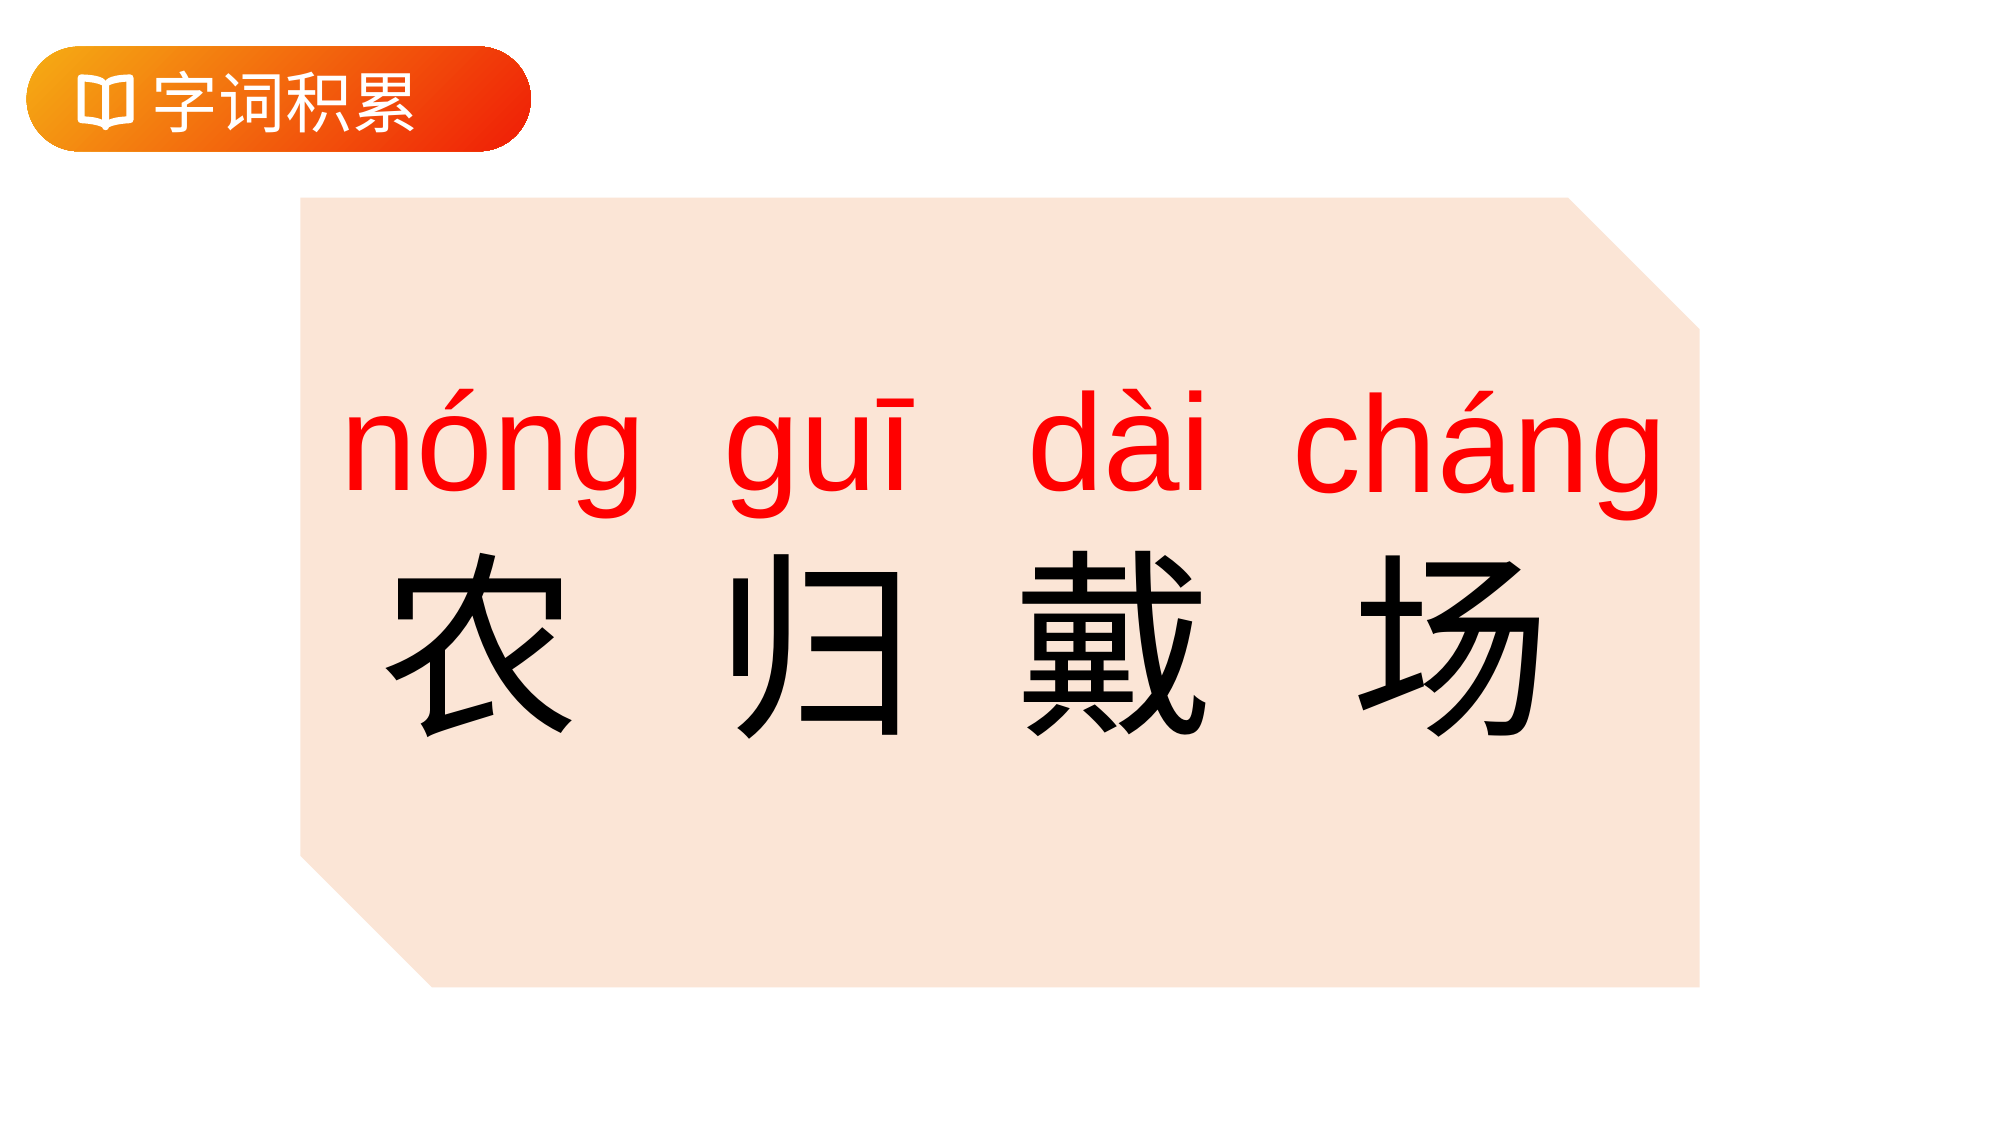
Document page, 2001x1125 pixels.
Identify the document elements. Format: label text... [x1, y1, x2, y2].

text_box 归 [701, 526, 1046, 770]
text_box 场 [1336, 528, 1681, 769]
text_box 农 [364, 526, 701, 769]
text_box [26, 46, 531, 152]
text_box nónɡ [234, 345, 560, 526]
text_box dài [937, 345, 1302, 526]
text_box 戴 [999, 511, 1345, 767]
text_box chánɡ [1302, 347, 1739, 528]
text_box [299, 526, 1701, 989]
text_box ɡuī [560, 345, 937, 526]
text_box [299, 196, 1701, 347]
